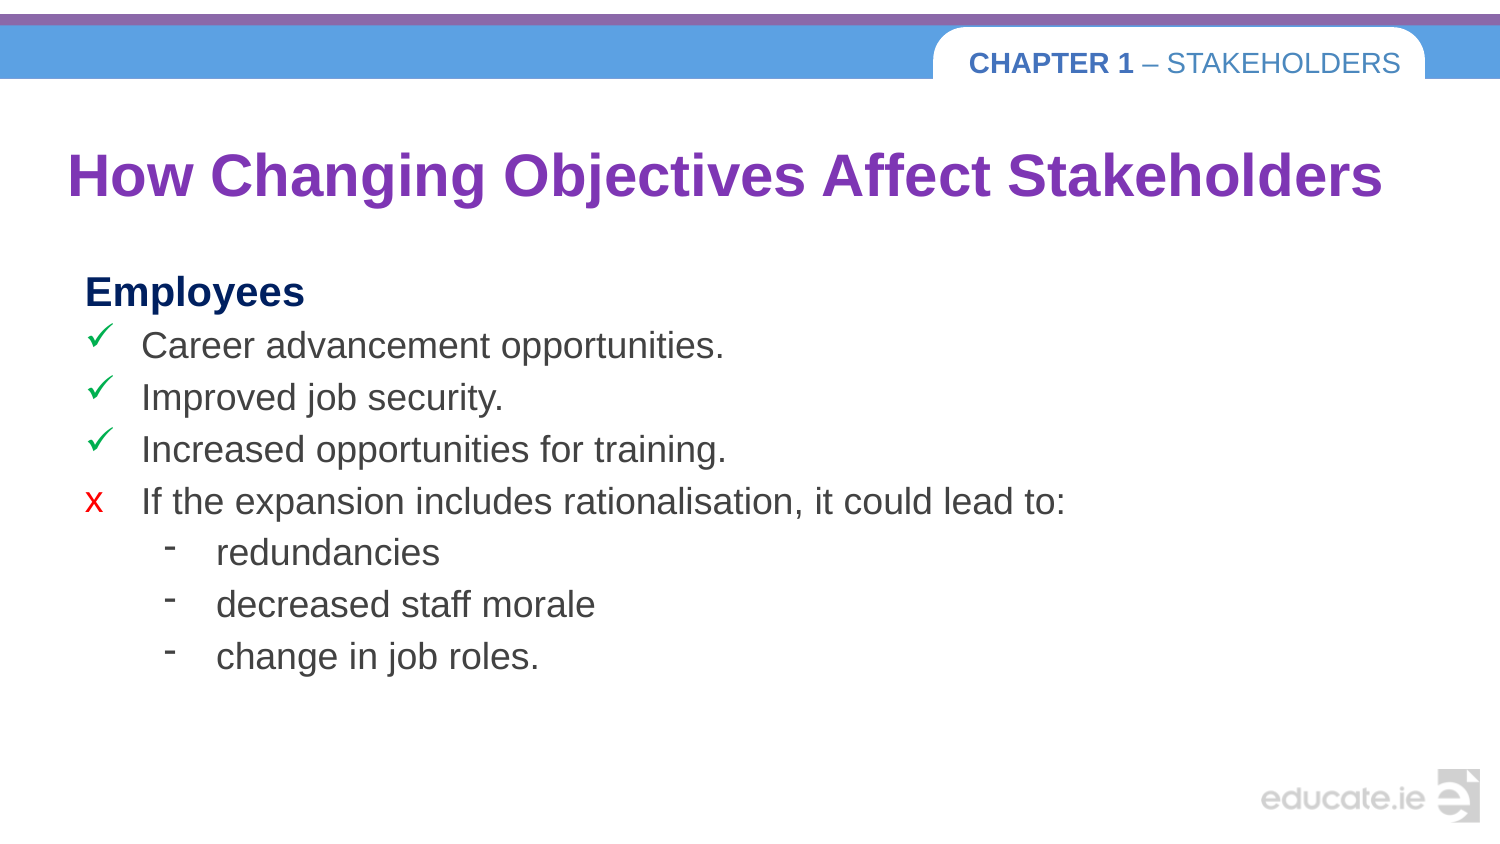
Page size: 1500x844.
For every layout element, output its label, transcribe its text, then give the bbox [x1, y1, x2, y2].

list Employees Career advancement opportunities. Improved job security. Increased opportunities for training. If the expansion includes rationalisation, it could lead to: redundancies decreased staff morale change in job roles. [51, 242, 1449, 802]
title How Changing Objectives Affect Stakeholders [52, 103, 1450, 224]
